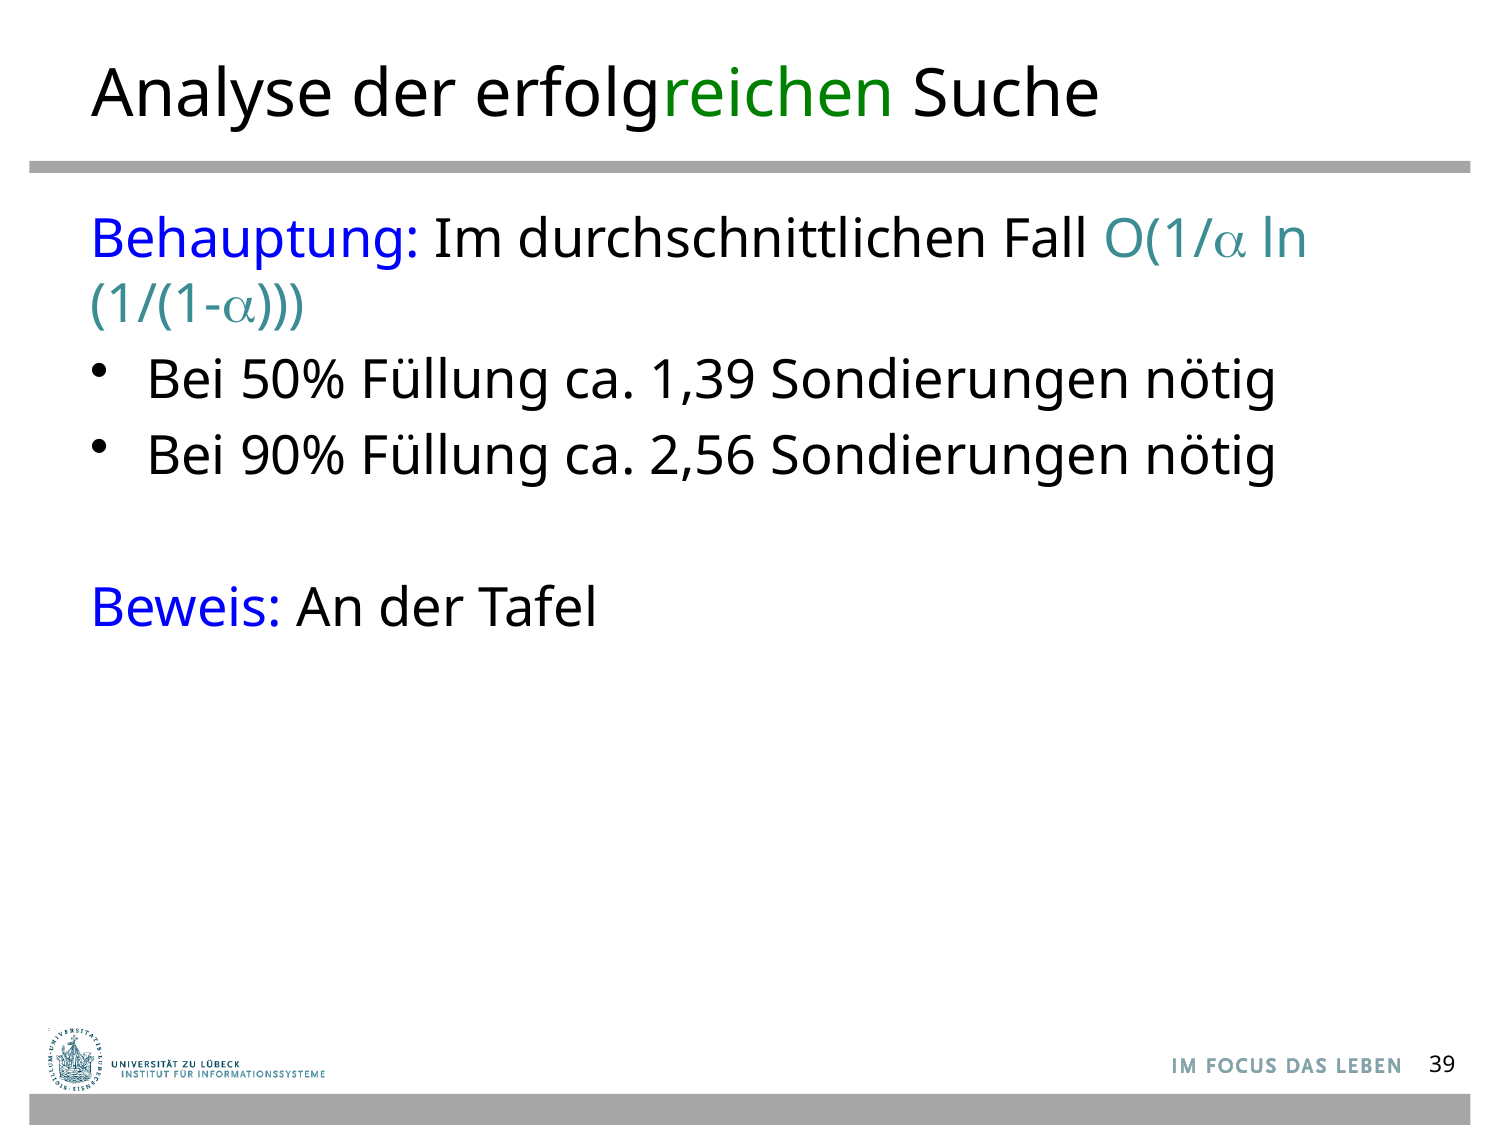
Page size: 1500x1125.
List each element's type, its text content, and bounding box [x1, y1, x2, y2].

slide_number 39 [1305, 1050, 1471, 1083]
list Behauptung: Im durchschnittlichen Fall O(1/a ln (1/(1-a))) Bei 50% Füllung ca. 1,39 Sondierungen nötig Bei 90% Füllung ca. 2,56 Sondierungen nötig Beweis: An der Tafel [75, 196, 1425, 1012]
picture [1173, 1058, 1305, 1073]
title Analyse der erfolgreichen Suche [76, 42, 1427, 126]
